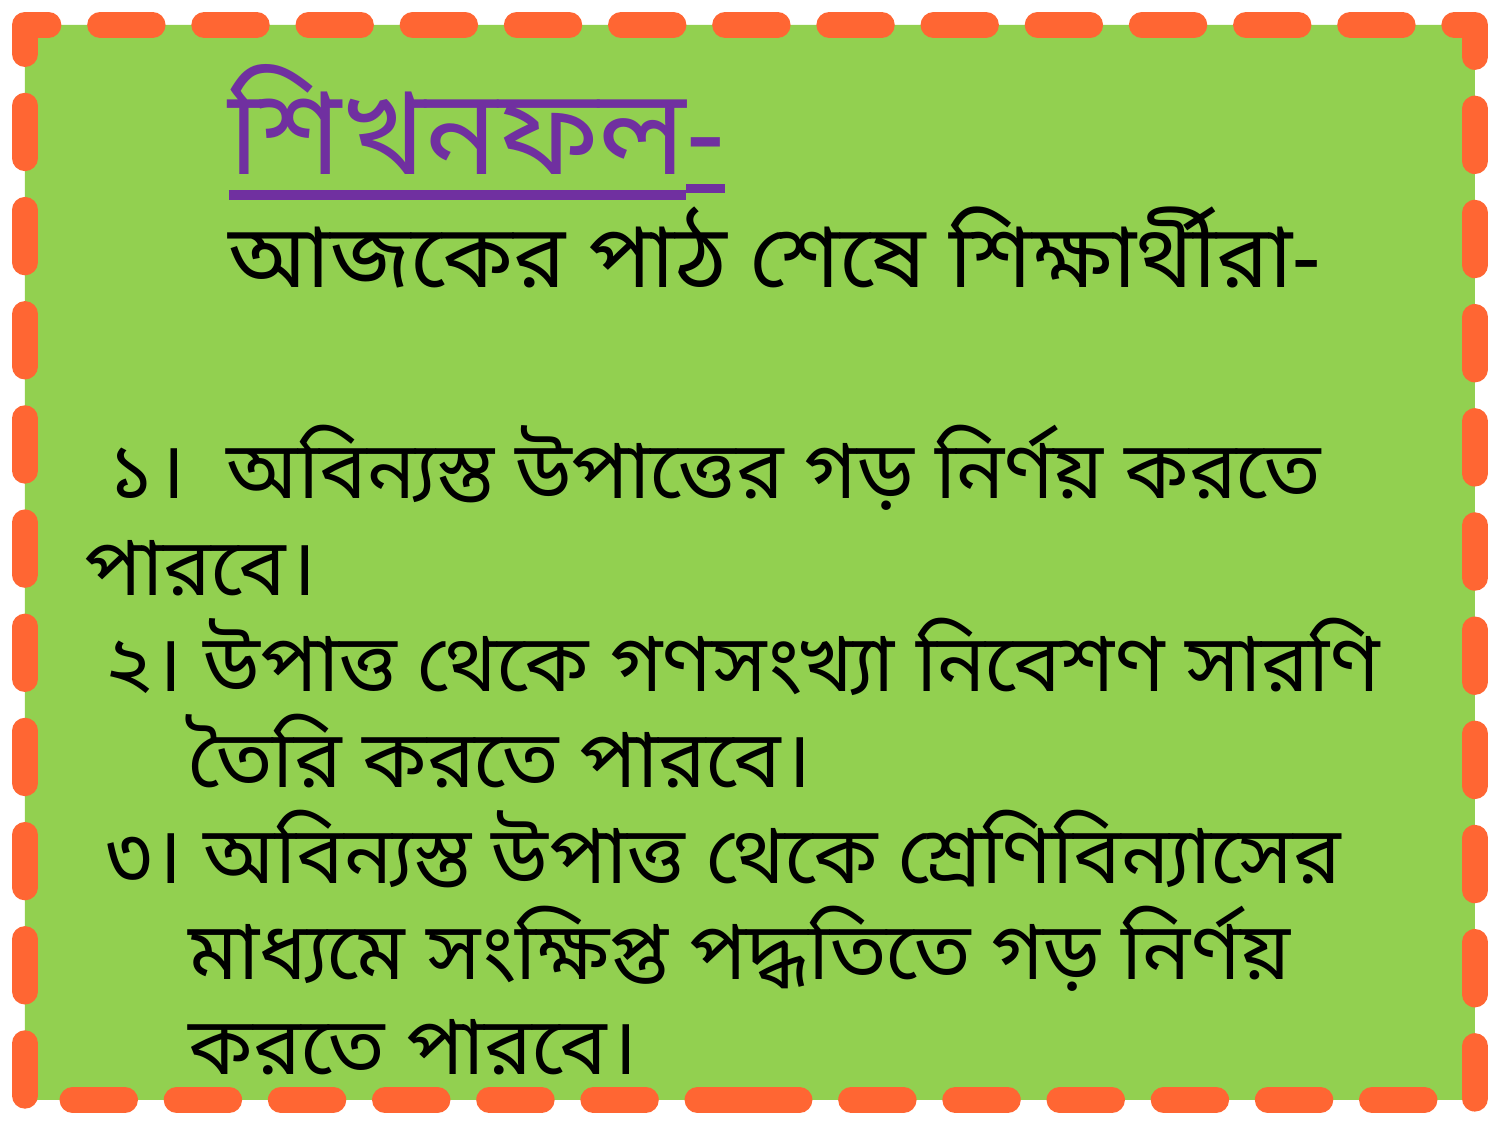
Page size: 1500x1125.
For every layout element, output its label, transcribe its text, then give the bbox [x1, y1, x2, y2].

title শিখনফল- আজকের পাঠ শেষে শিক্ষার্থীরা- ১। অবিন্যস্ত উপাত্তের গড় নির্ণয় করতে পারবে। ২। উপাত্ত থেকে গণসংখ্যা নিবেশণ সারণি তৈরি করতে পারবে। ৩। অবিন্যস্ত উপাত্ত থেকে শ্রেণিবিন্যাসের মাধ্যমে সংক্ষিপ্ত পদ্ধতিতে গড় নির্ণয় করতে পারবে। [24, 24, 1475, 1100]
